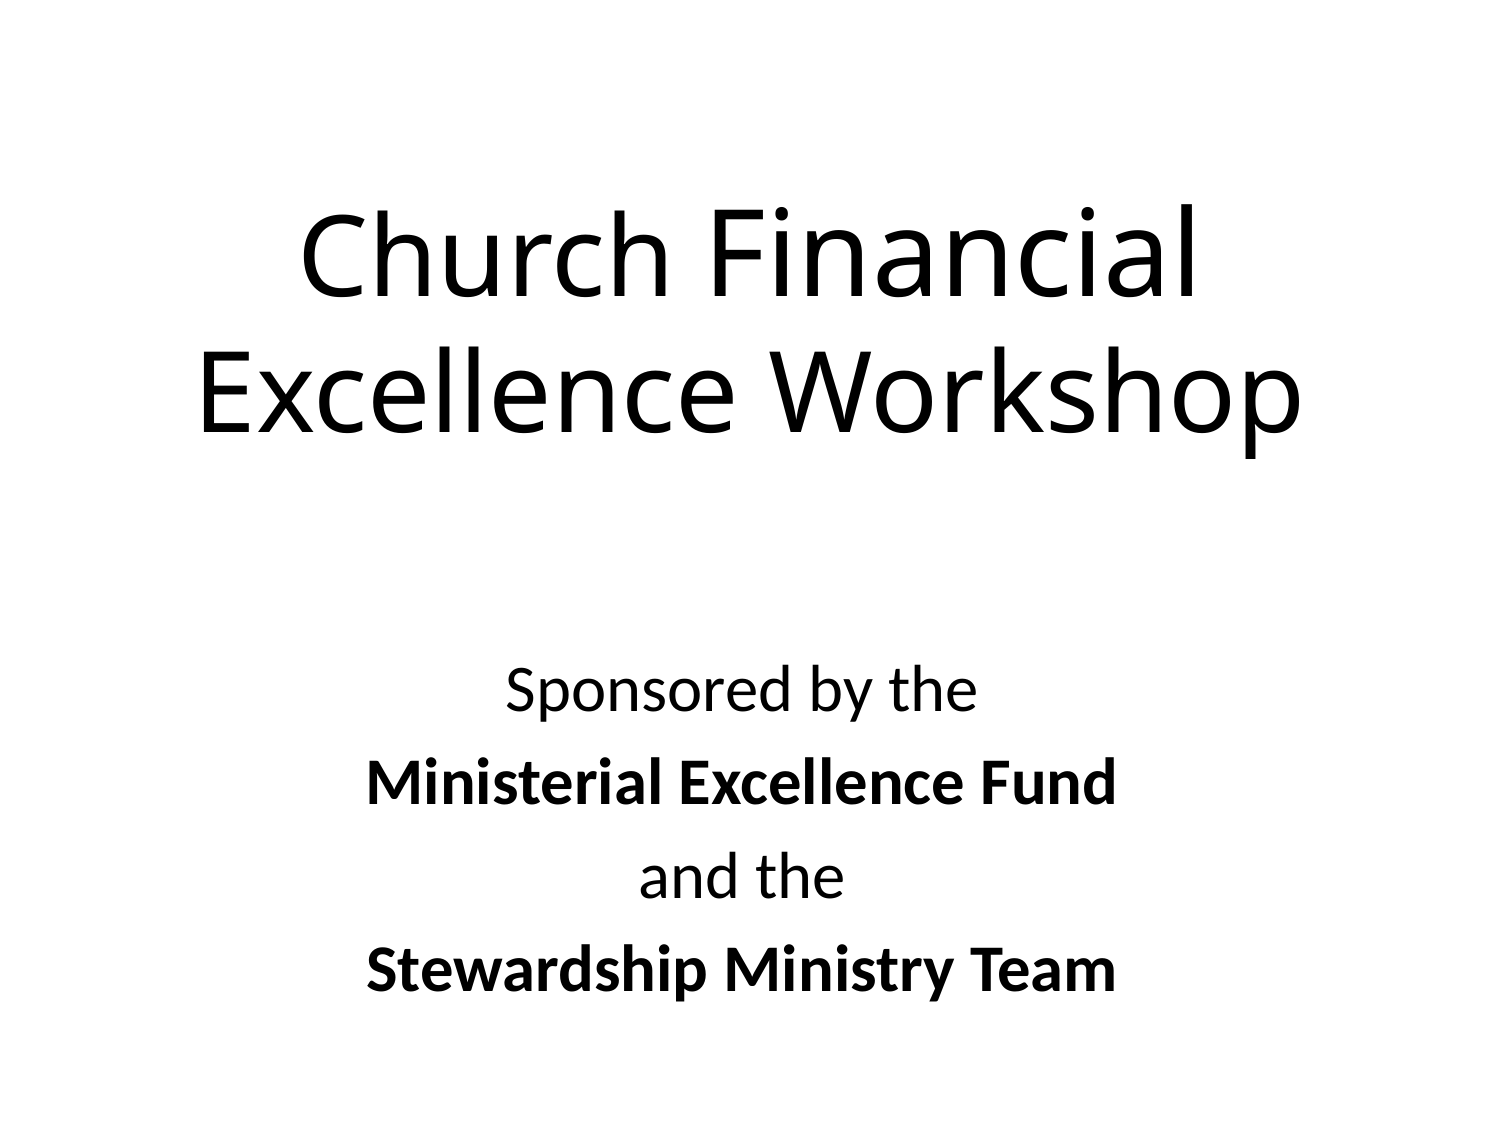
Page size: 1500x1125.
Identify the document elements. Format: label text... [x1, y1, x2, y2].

title Church Financial Excellence Workshop [112, 149, 1388, 591]
subtitle Sponsored by the Ministerial Excellence Fund and the Stewardship Ministry Team [225, 637, 1275, 1088]
